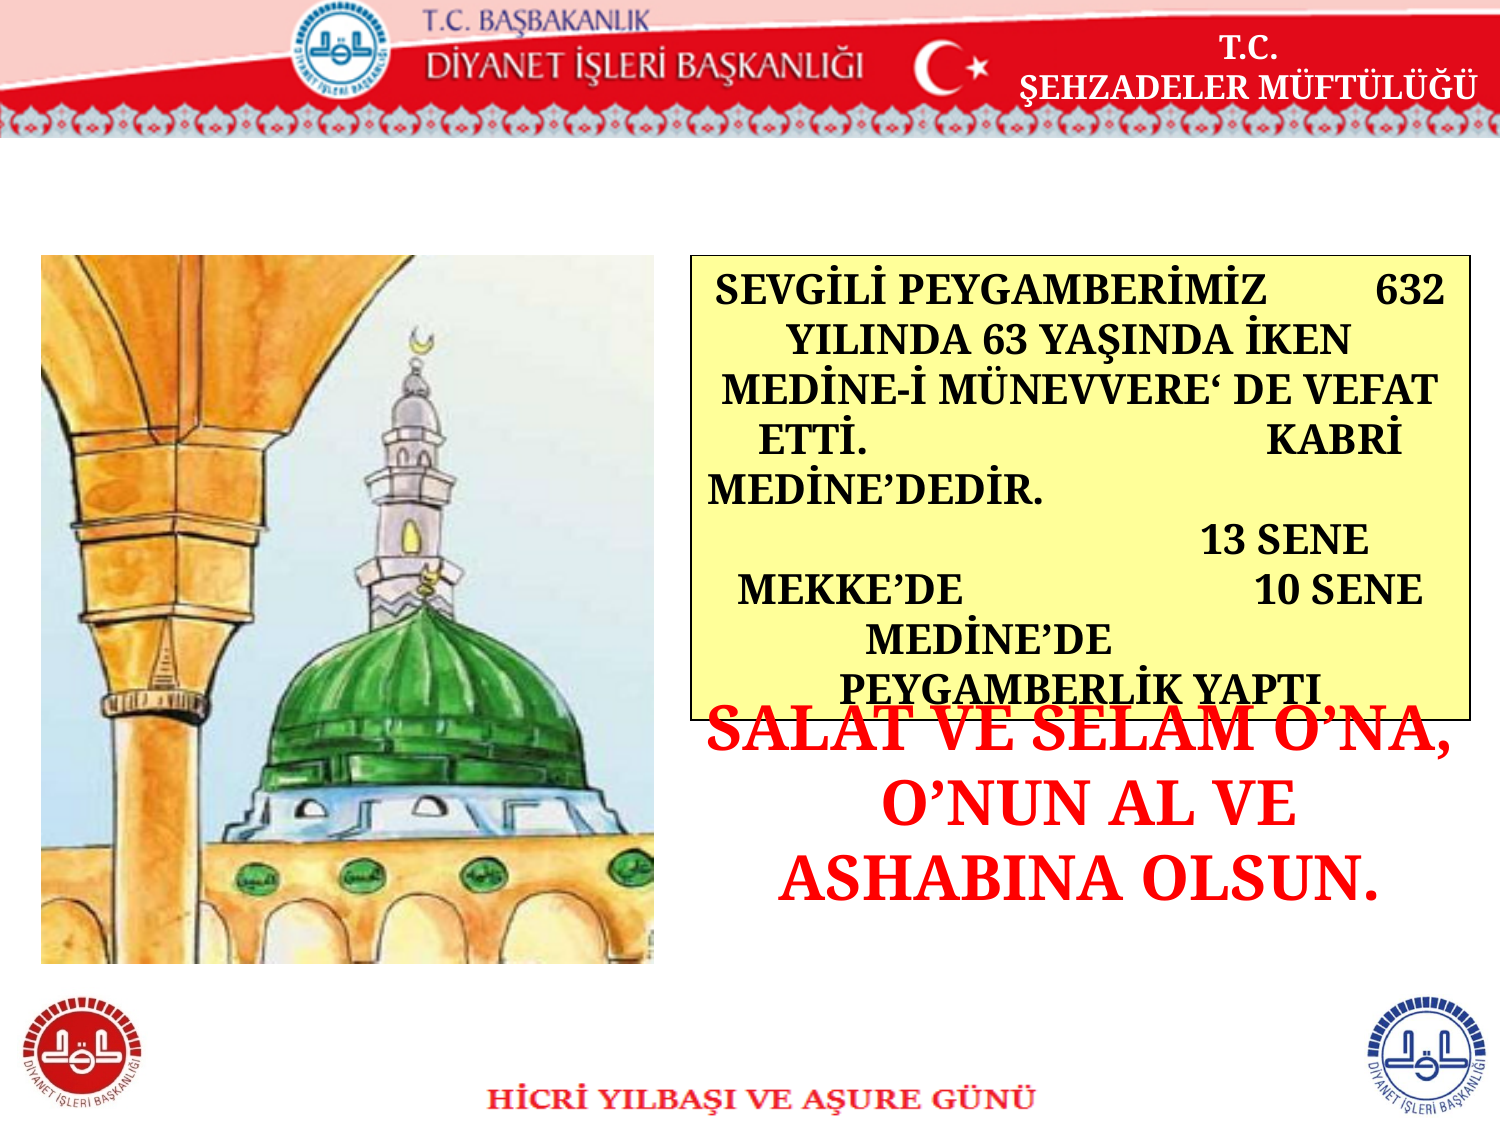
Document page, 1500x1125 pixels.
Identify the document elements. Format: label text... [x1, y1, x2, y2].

picture [0, 0, 1500, 138]
text_box SALAT VE SELAM O’NA, O’NUN AL VE ASHABINA OLSUN. [690, 680, 1471, 921]
picture [1364, 994, 1495, 1118]
text_box SEVGİLİ PEYGAMBERİMİZ 632 YILINDA 63 YAŞINDA İKEN MEDİNE-İ MÜNEVVERE‘ DE VEFAT ETTİ. KABRİ MEDİNE’DEDİR. 13 SENE MEKKE’DE 10 SENE MEDİNE’DE PEYGAMBERLİK YAPTI [690, 255, 1471, 680]
picture [194, 1066, 1329, 1125]
picture [40, 254, 654, 965]
picture [17, 987, 148, 1111]
